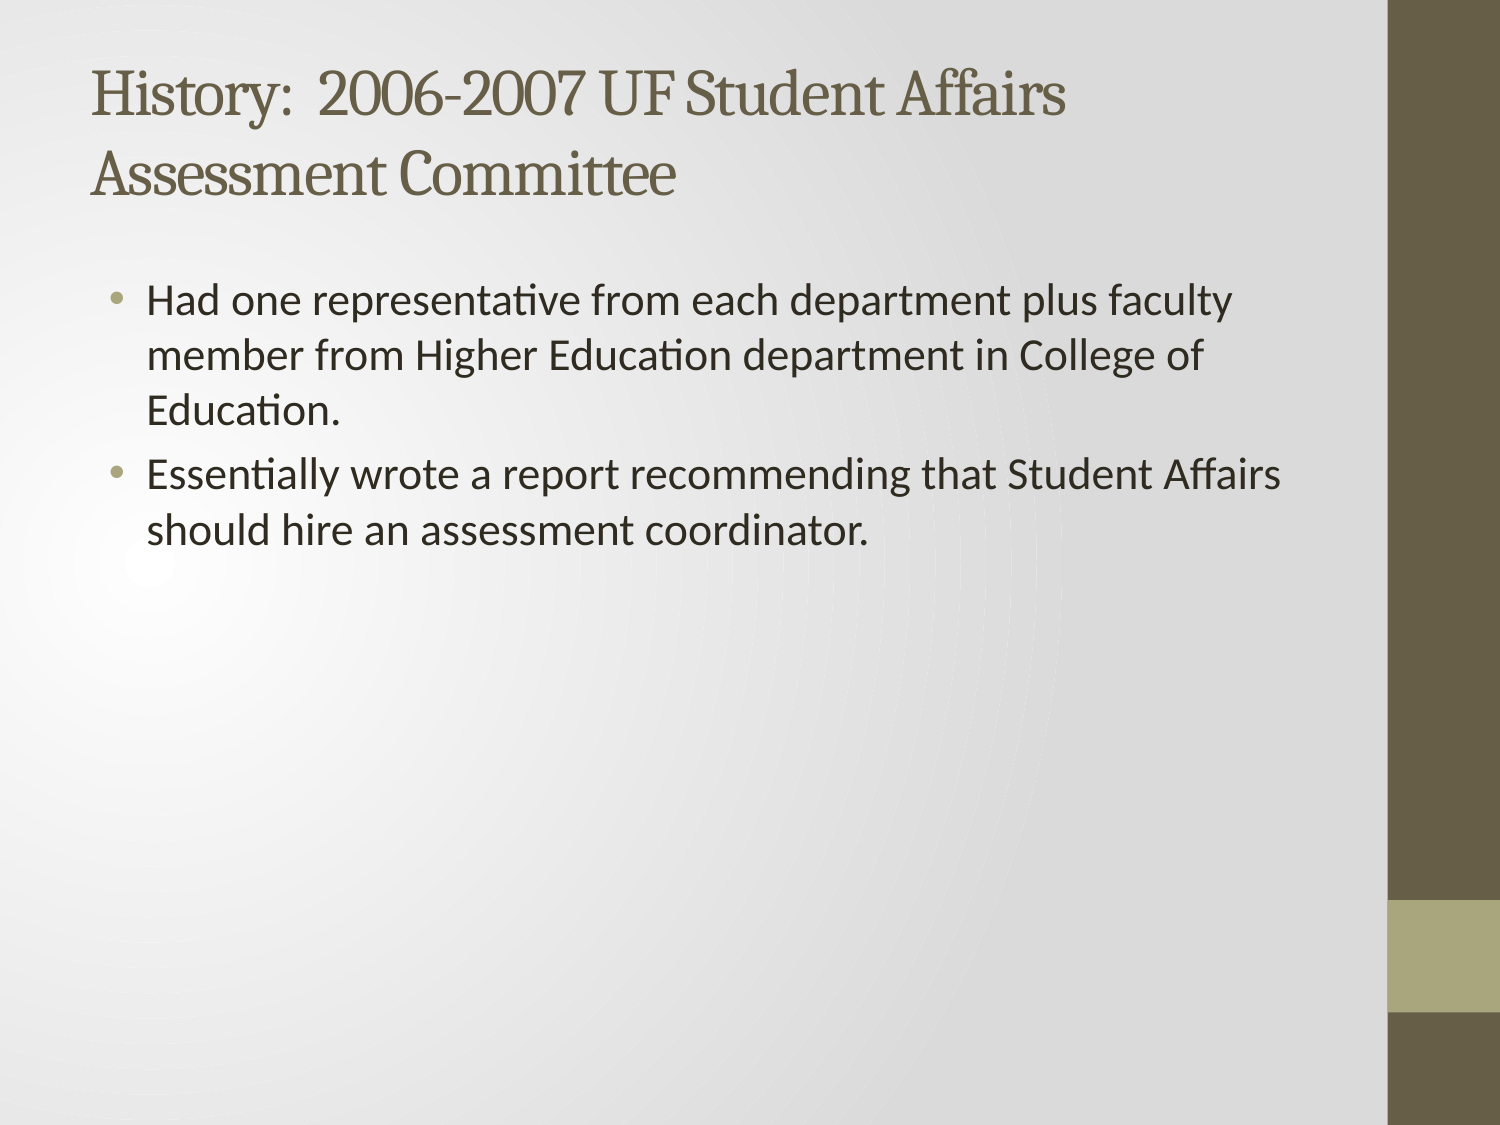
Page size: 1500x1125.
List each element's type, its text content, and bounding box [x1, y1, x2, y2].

list Had one representative from each department plus faculty member from Higher Education department in College of Education. Essentially wrote a report recommending that Student Affairs should hire an assessment coordinator. [75, 262, 1325, 1050]
title History: 2006-2007 UF Student Affairs Assessment Committee [75, 75, 1325, 262]
